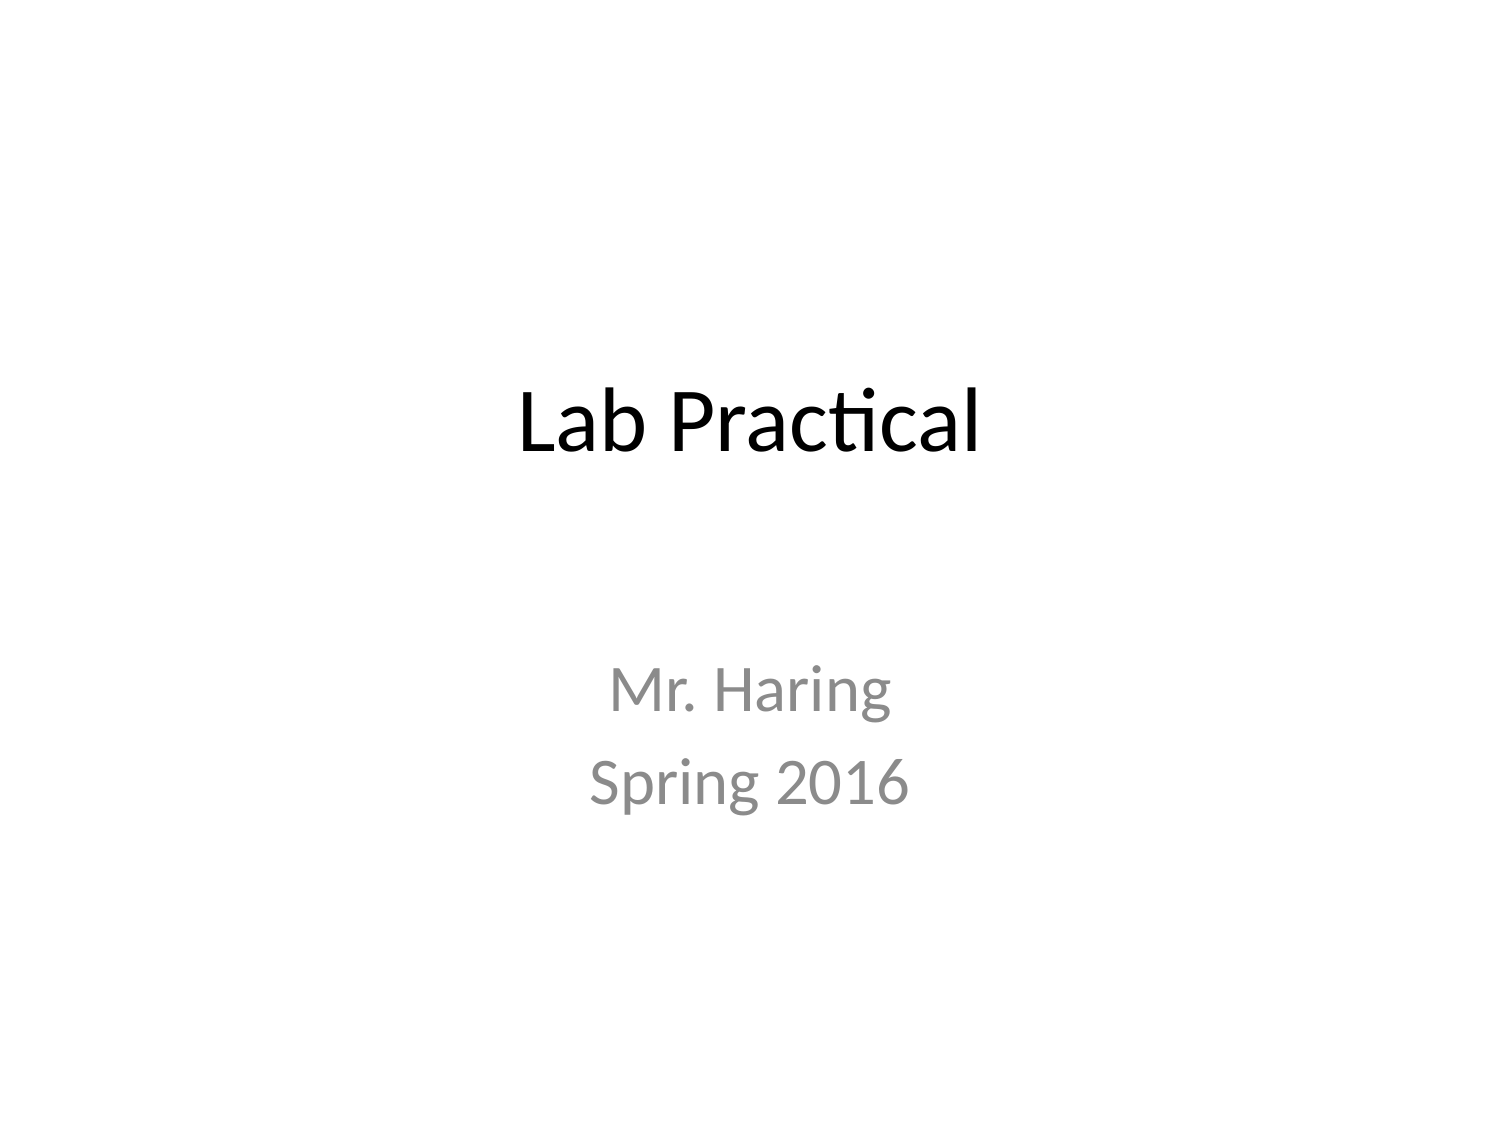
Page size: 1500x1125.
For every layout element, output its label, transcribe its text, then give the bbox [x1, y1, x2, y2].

title Lab Practical [112, 349, 1388, 591]
subtitle Mr. Haring Spring 2016 [225, 637, 1275, 925]
